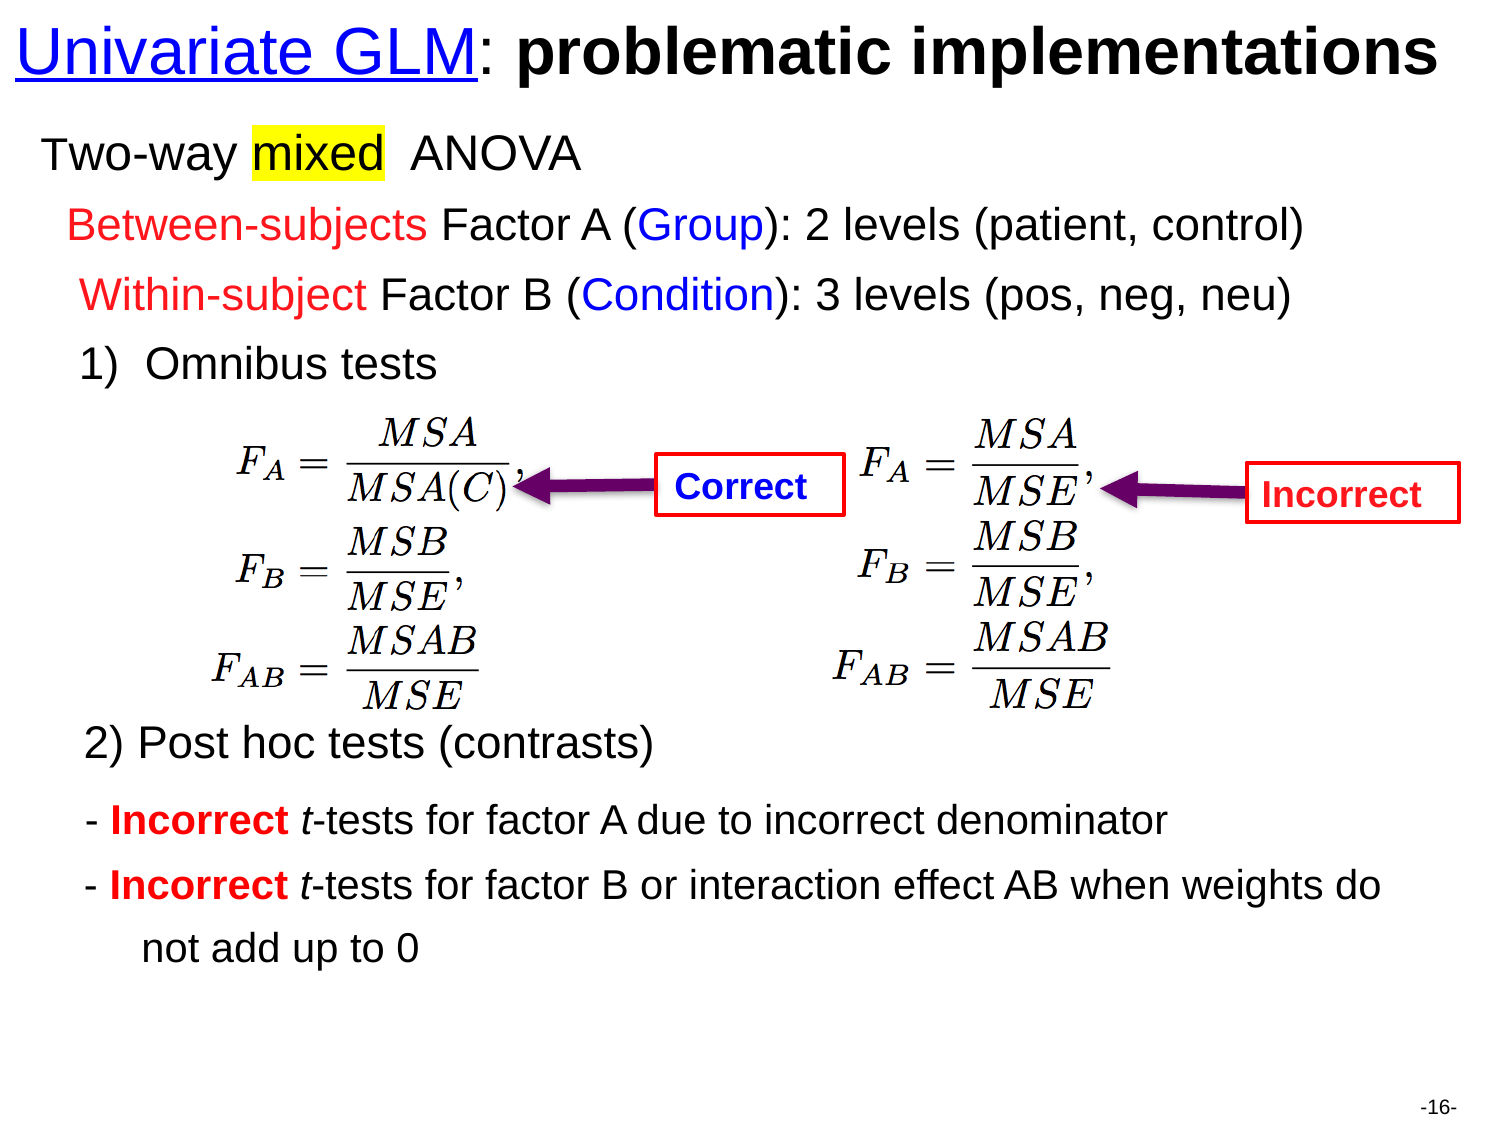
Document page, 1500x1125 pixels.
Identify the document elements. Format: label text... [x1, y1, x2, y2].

subtitle Two-way mixed ANOVA Between-subjects Factor A (Group): 2 levels (patient, control) Within-subject Factor B (Condition): 3 levels (pos, neg, neu) 1) Omnibus tests 2) Post hoc tests (contrasts) - Incorrect t-tests for factor A due to incorrect denominator - Incorrect t-tests for factor B or interaction effect AB when weights do not add up to 0 [0, 107, 1500, 1125]
picture [199, 411, 526, 713]
text_box Univariate GLM: problematic implementations [0, 0, 1500, 107]
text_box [1099, 488, 1248, 495]
text_box [656, 454, 807, 515]
text_box Incorrect [1246, 462, 1460, 523]
picture [812, 416, 1113, 712]
